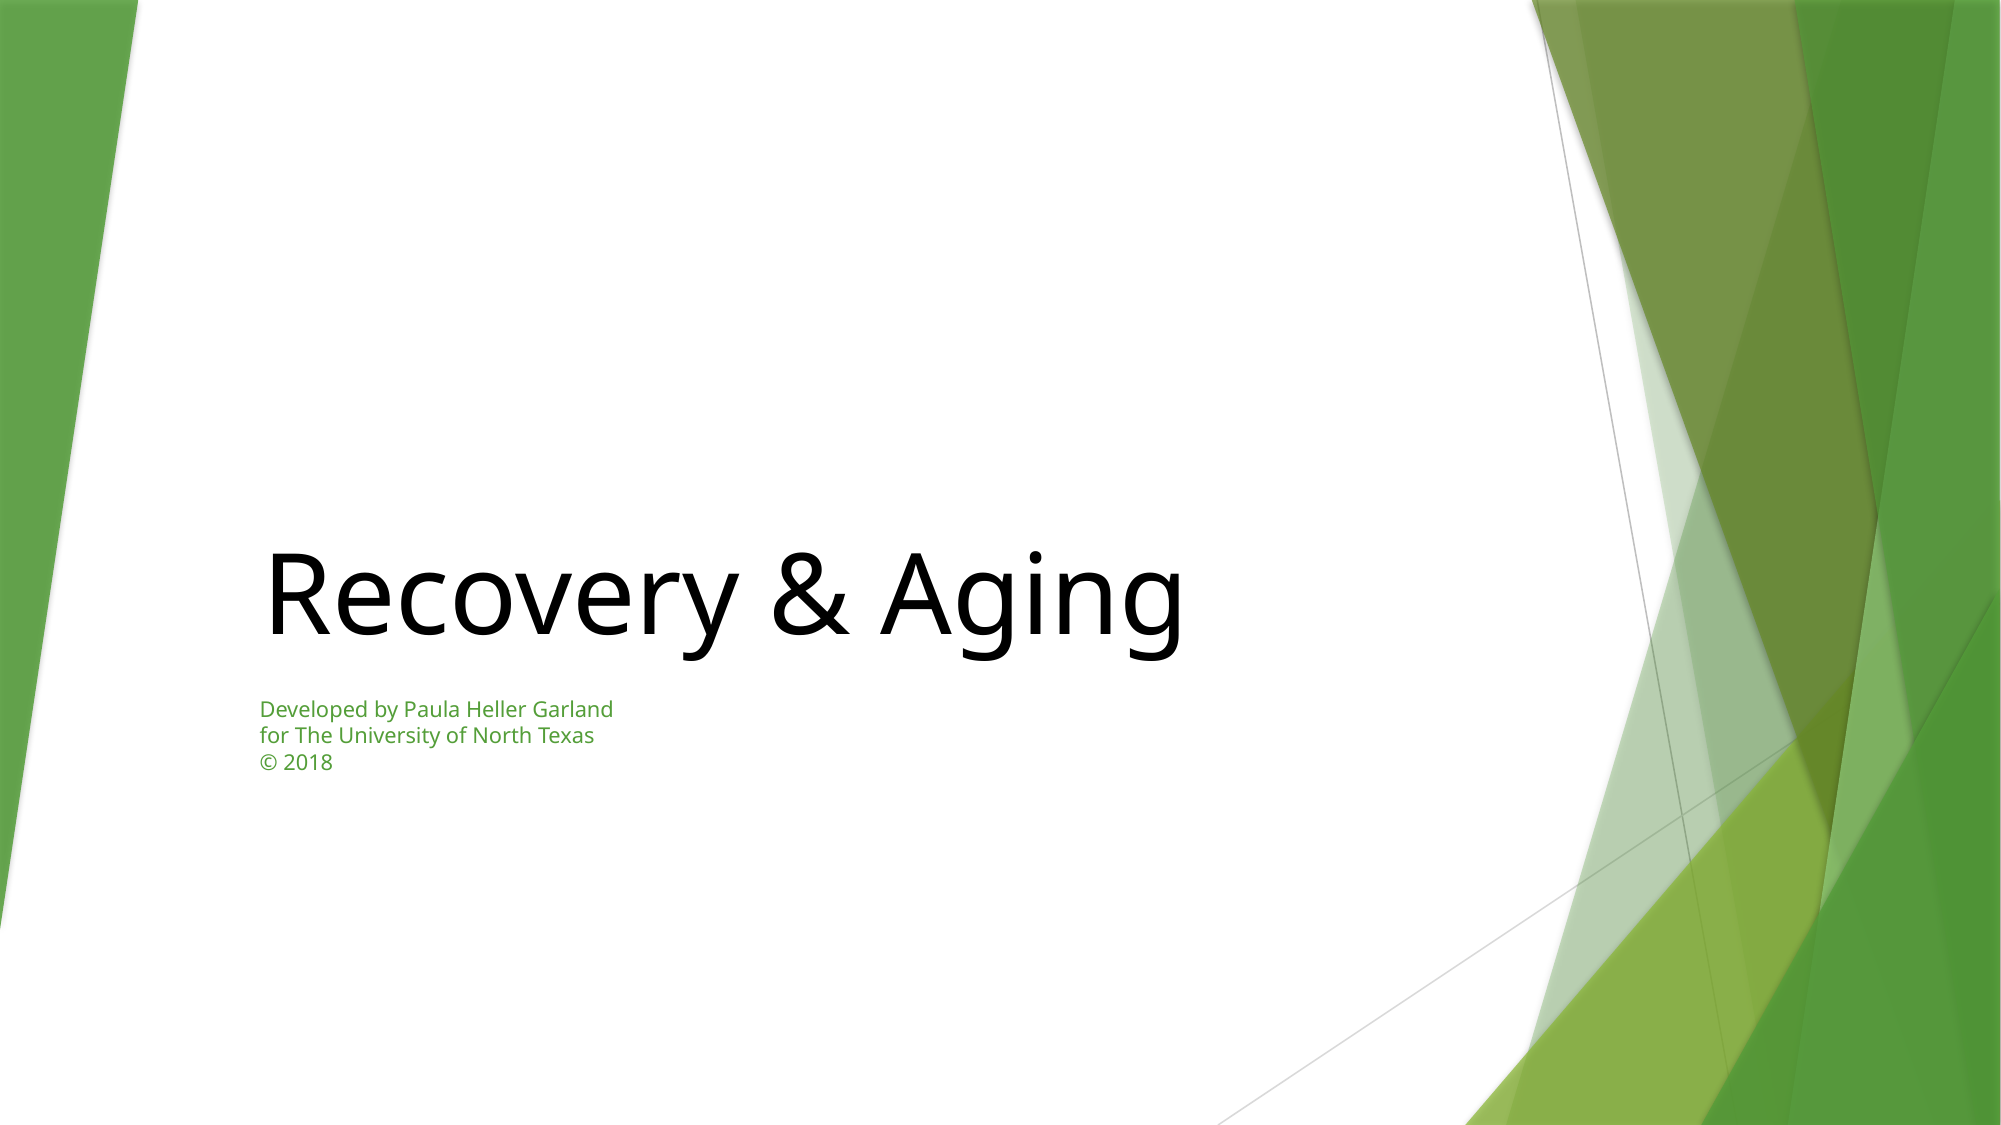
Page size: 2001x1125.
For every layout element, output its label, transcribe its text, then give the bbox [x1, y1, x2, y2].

subtitle Developed by Paula Heller Garland for The University of North Texas © 2018 [244, 661, 1519, 842]
title Recovery & Aging [247, 394, 1522, 665]
